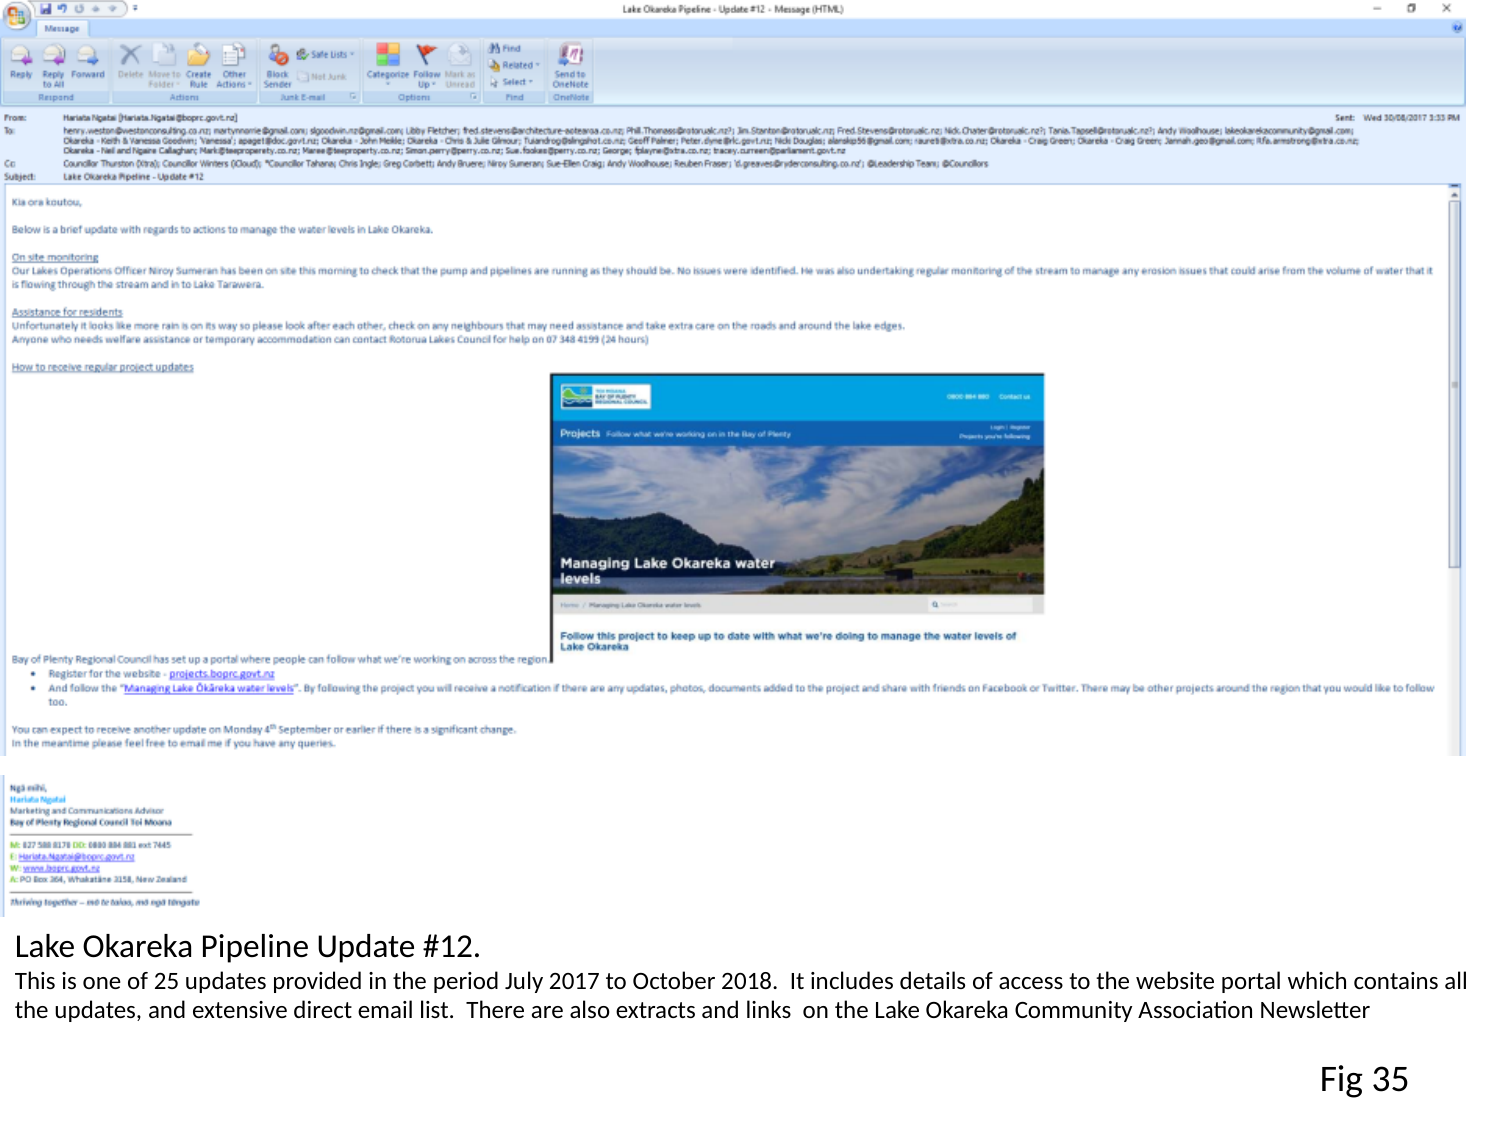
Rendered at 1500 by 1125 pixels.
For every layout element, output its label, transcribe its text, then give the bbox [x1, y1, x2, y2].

text_box Fig 35 [1305, 1046, 1435, 1107]
text_box Lake Okareka Pipeline Update #12. This is one of 25 updates provided in the period July 2017 to October 2018. It includes details of access to the website portal which contains all the updates, and extensive direct email list. There are also extracts and links on the Lake Okareka Community Association Newsletter [0, 916, 1500, 1032]
picture [0, 774, 432, 917]
picture [0, 0, 1466, 757]
